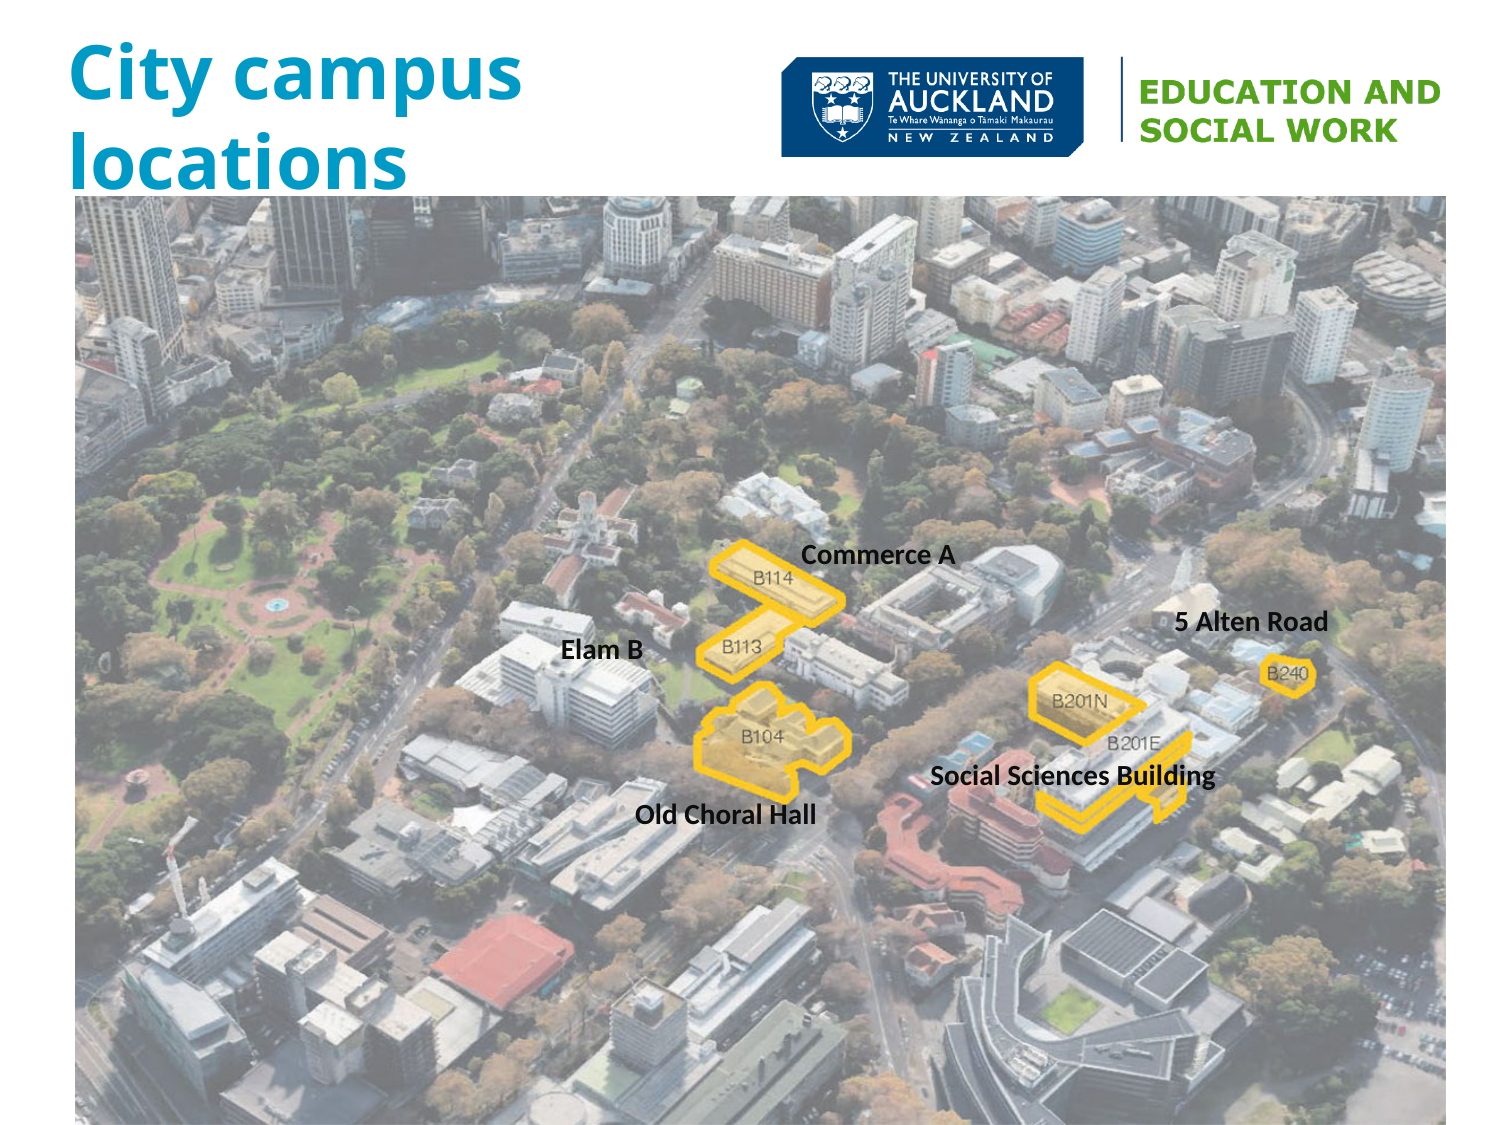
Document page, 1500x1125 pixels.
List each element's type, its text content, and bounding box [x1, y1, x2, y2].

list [74, 195, 1446, 1125]
picture [1403, 56, 1440, 157]
title City campus locations [52, 17, 1403, 194]
